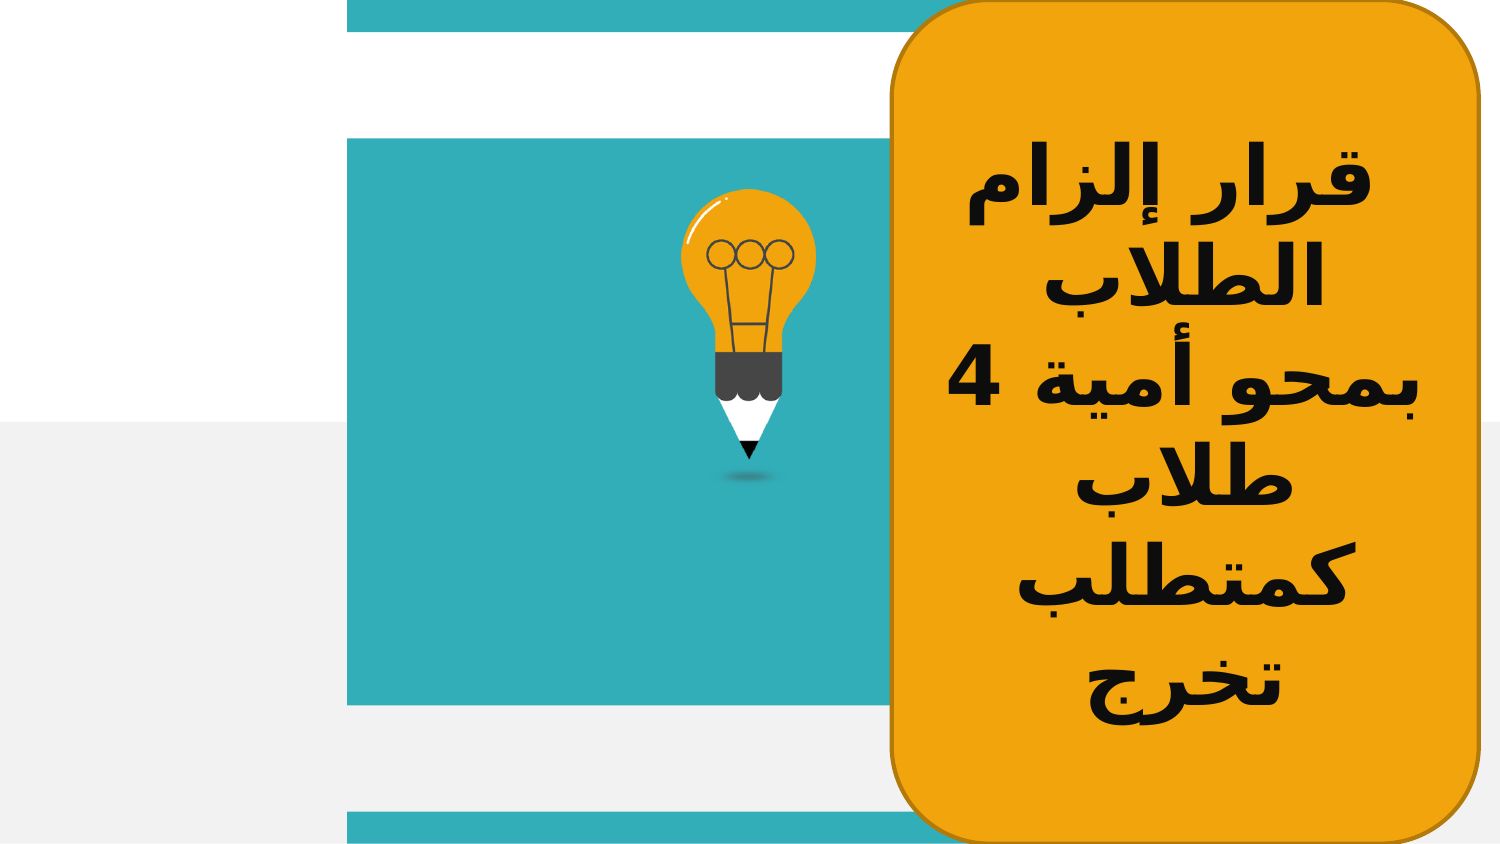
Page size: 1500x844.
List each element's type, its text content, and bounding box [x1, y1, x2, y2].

text_box قرار إلزام الطلاب بمحو أمية 4 طلاب كمتطلب تخرج [889, 0, 1481, 844]
picture [681, 189, 816, 487]
